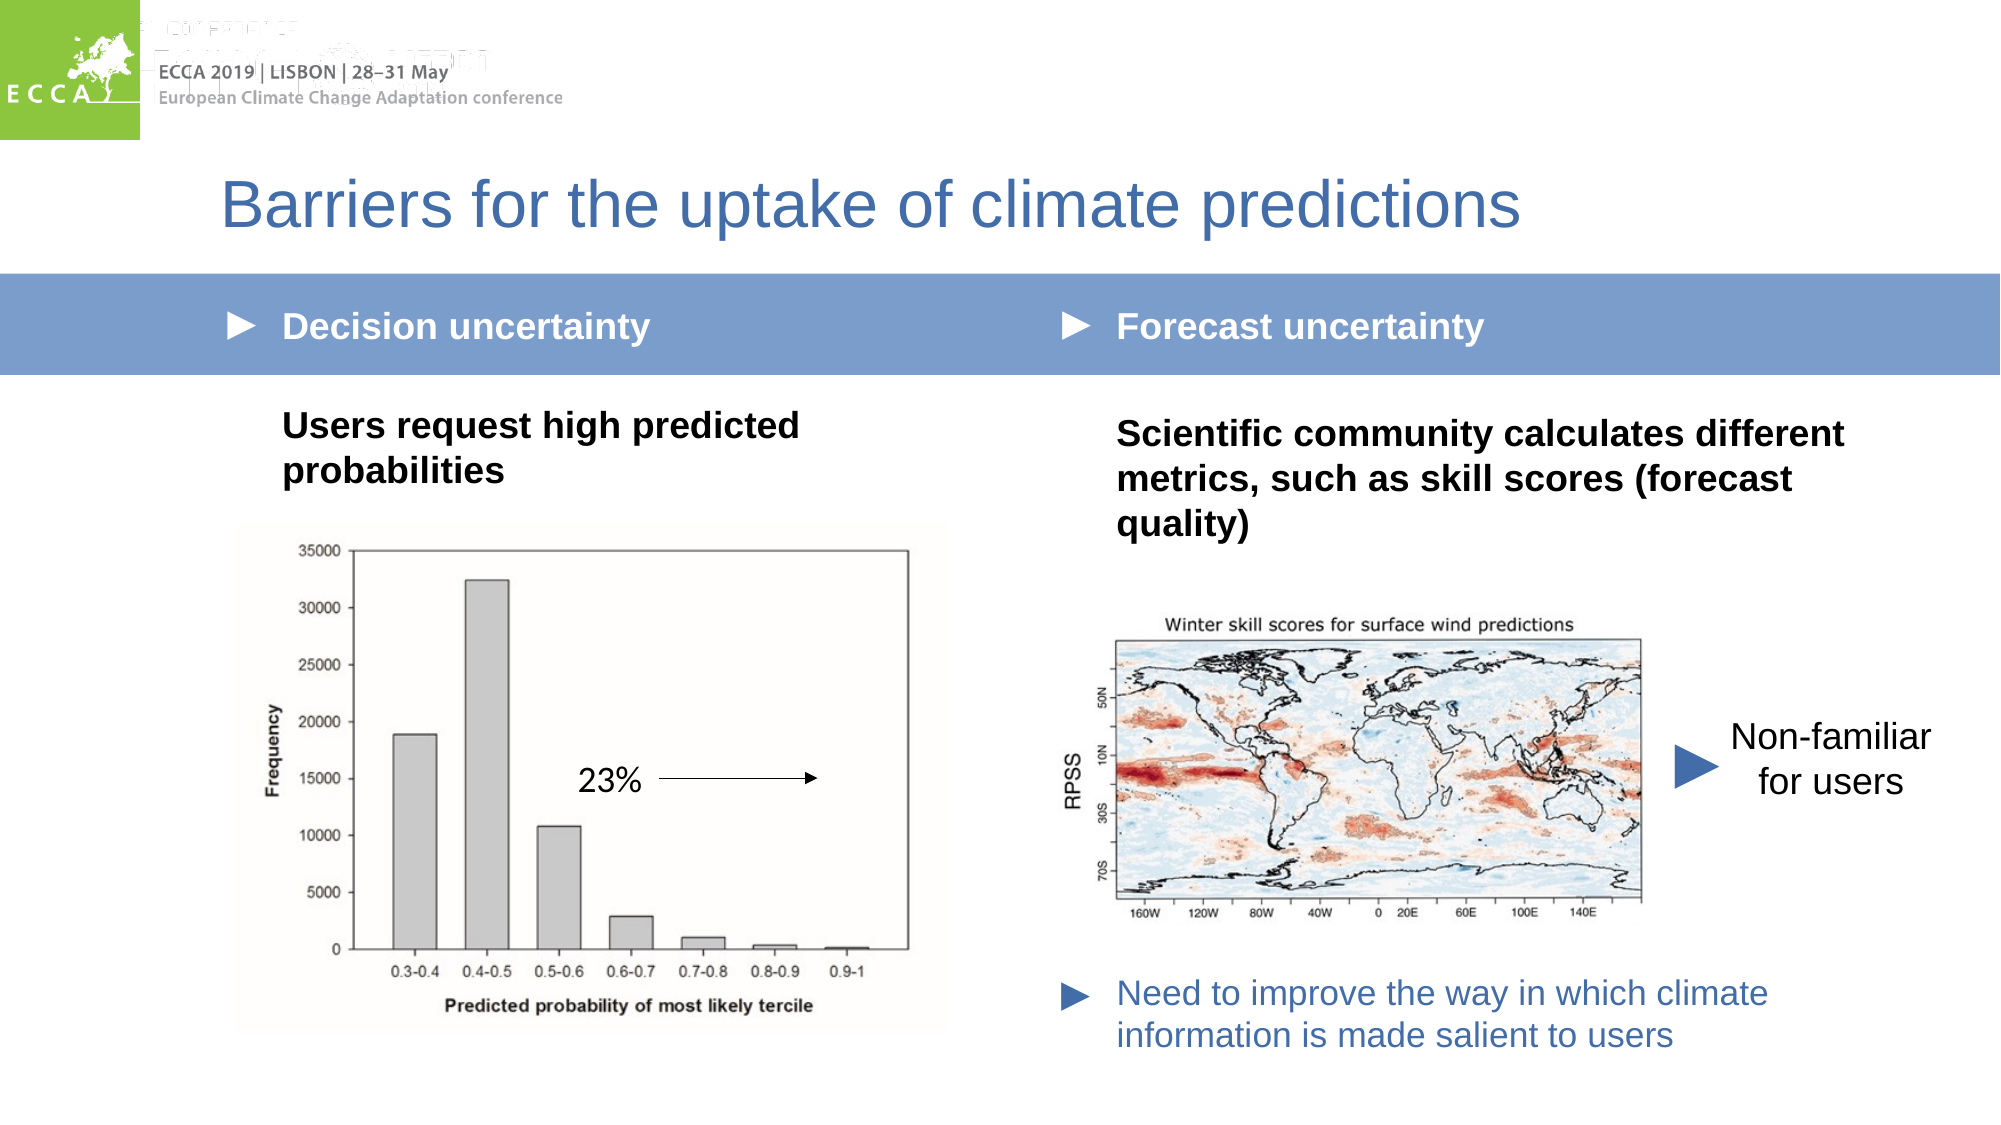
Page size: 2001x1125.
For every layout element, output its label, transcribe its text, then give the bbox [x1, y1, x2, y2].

text_box Forecast uncertainty [1101, 295, 1968, 355]
text_box ▼ [206, 262, 267, 356]
text_box Decision uncertainty [267, 295, 1041, 355]
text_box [1040, 401, 1973, 926]
picture [0, 0, 563, 140]
text_box Barriers for the uptake of climate predictions [205, 153, 1539, 248]
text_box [1040, 933, 1833, 1064]
text_box [0, 273, 2000, 376]
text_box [235, 394, 994, 1035]
text_box ▼ [1041, 262, 1101, 356]
